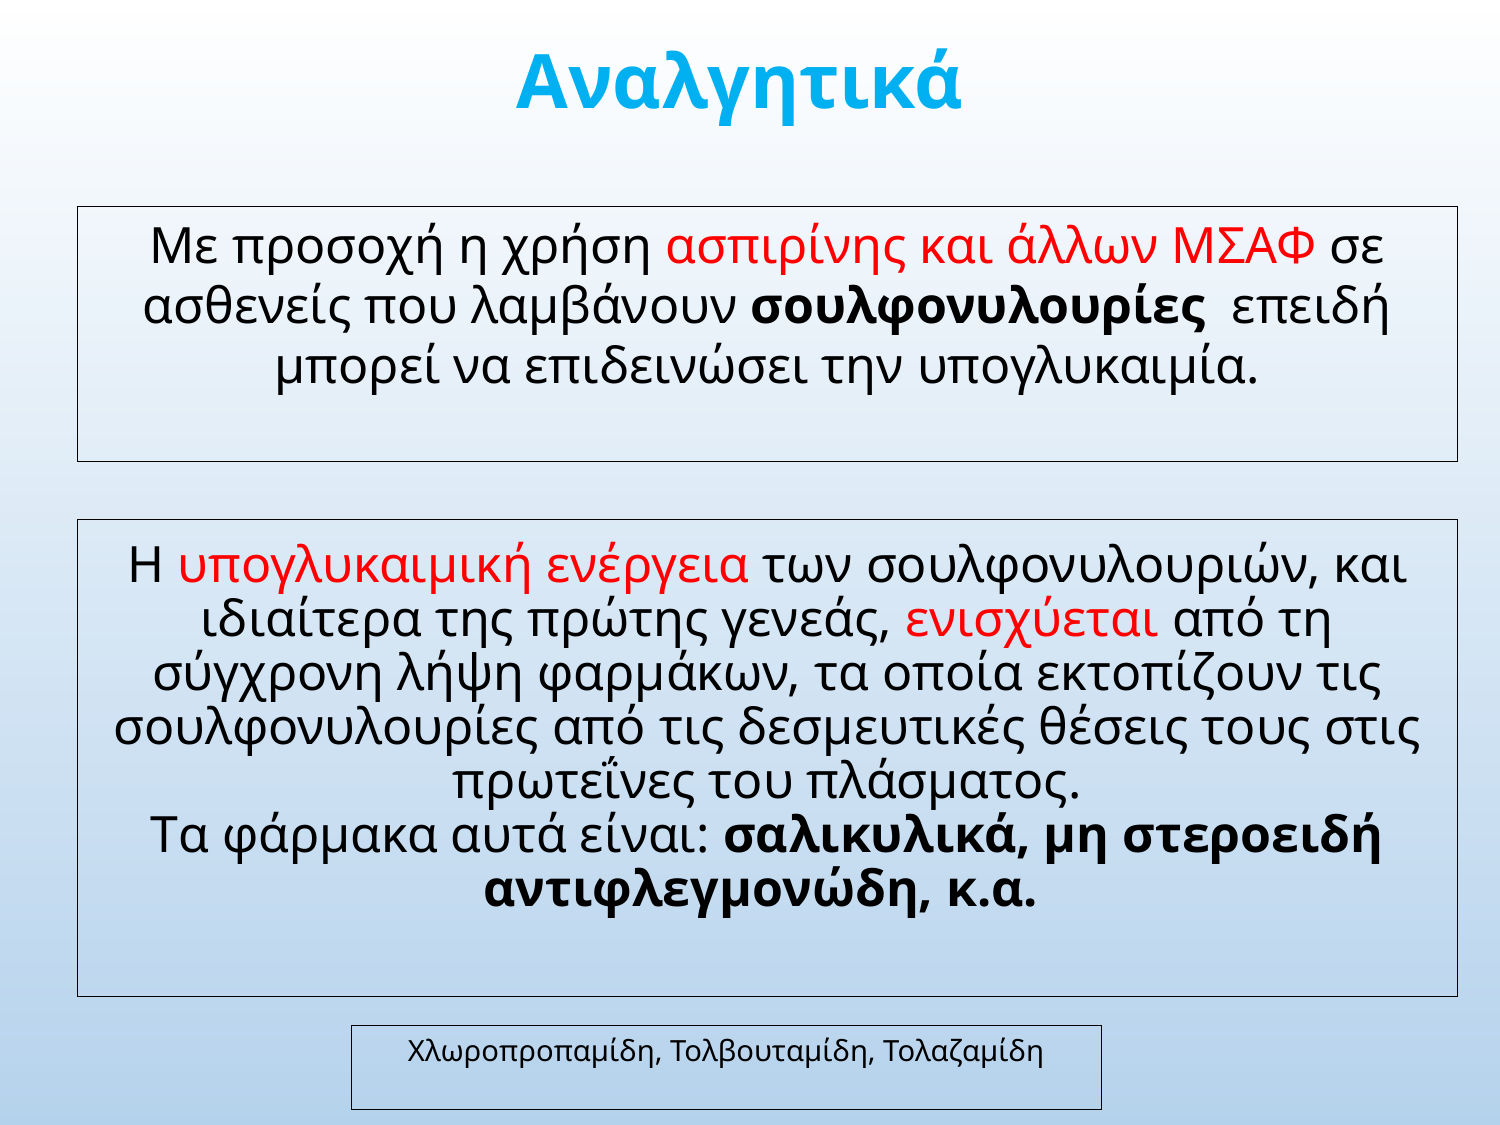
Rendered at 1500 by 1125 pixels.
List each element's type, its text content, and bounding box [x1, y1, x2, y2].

text_box Αναλγητικά [374, 26, 1125, 166]
title H υπογλυκαιμική ενέργεια των σουλφονυλουριών, και ιδιαίτερα της πρώτης γενεάς, ενισχύεται από τη σύγχρονη λήψη φαρμάκων, τα οποία εκτοπίζουν τις σουλφονυλουρίες από τις δεσμευτικές θέσεις τους στις πρωτεΐνες του πλάσματος. Tα φάρμακα αυτά είναι: σαλικυλικά, μη στεροειδή αντιφλεγμονώδη, κ.α. [77, 519, 1458, 997]
text_box Με προσοχή η χρήση ασπιρίνης και άλλων ΜΣΑΦ σε ασθενείς που λαμβάνουν σουλφονυλουρίες επειδή μπορεί να επιδεινώσει την υπογλυκαιμία. [77, 206, 1458, 462]
text_box Χλωροπροπαμίδη, Τολβουταμίδη, Τολαζαμίδη [351, 1025, 1102, 1110]
